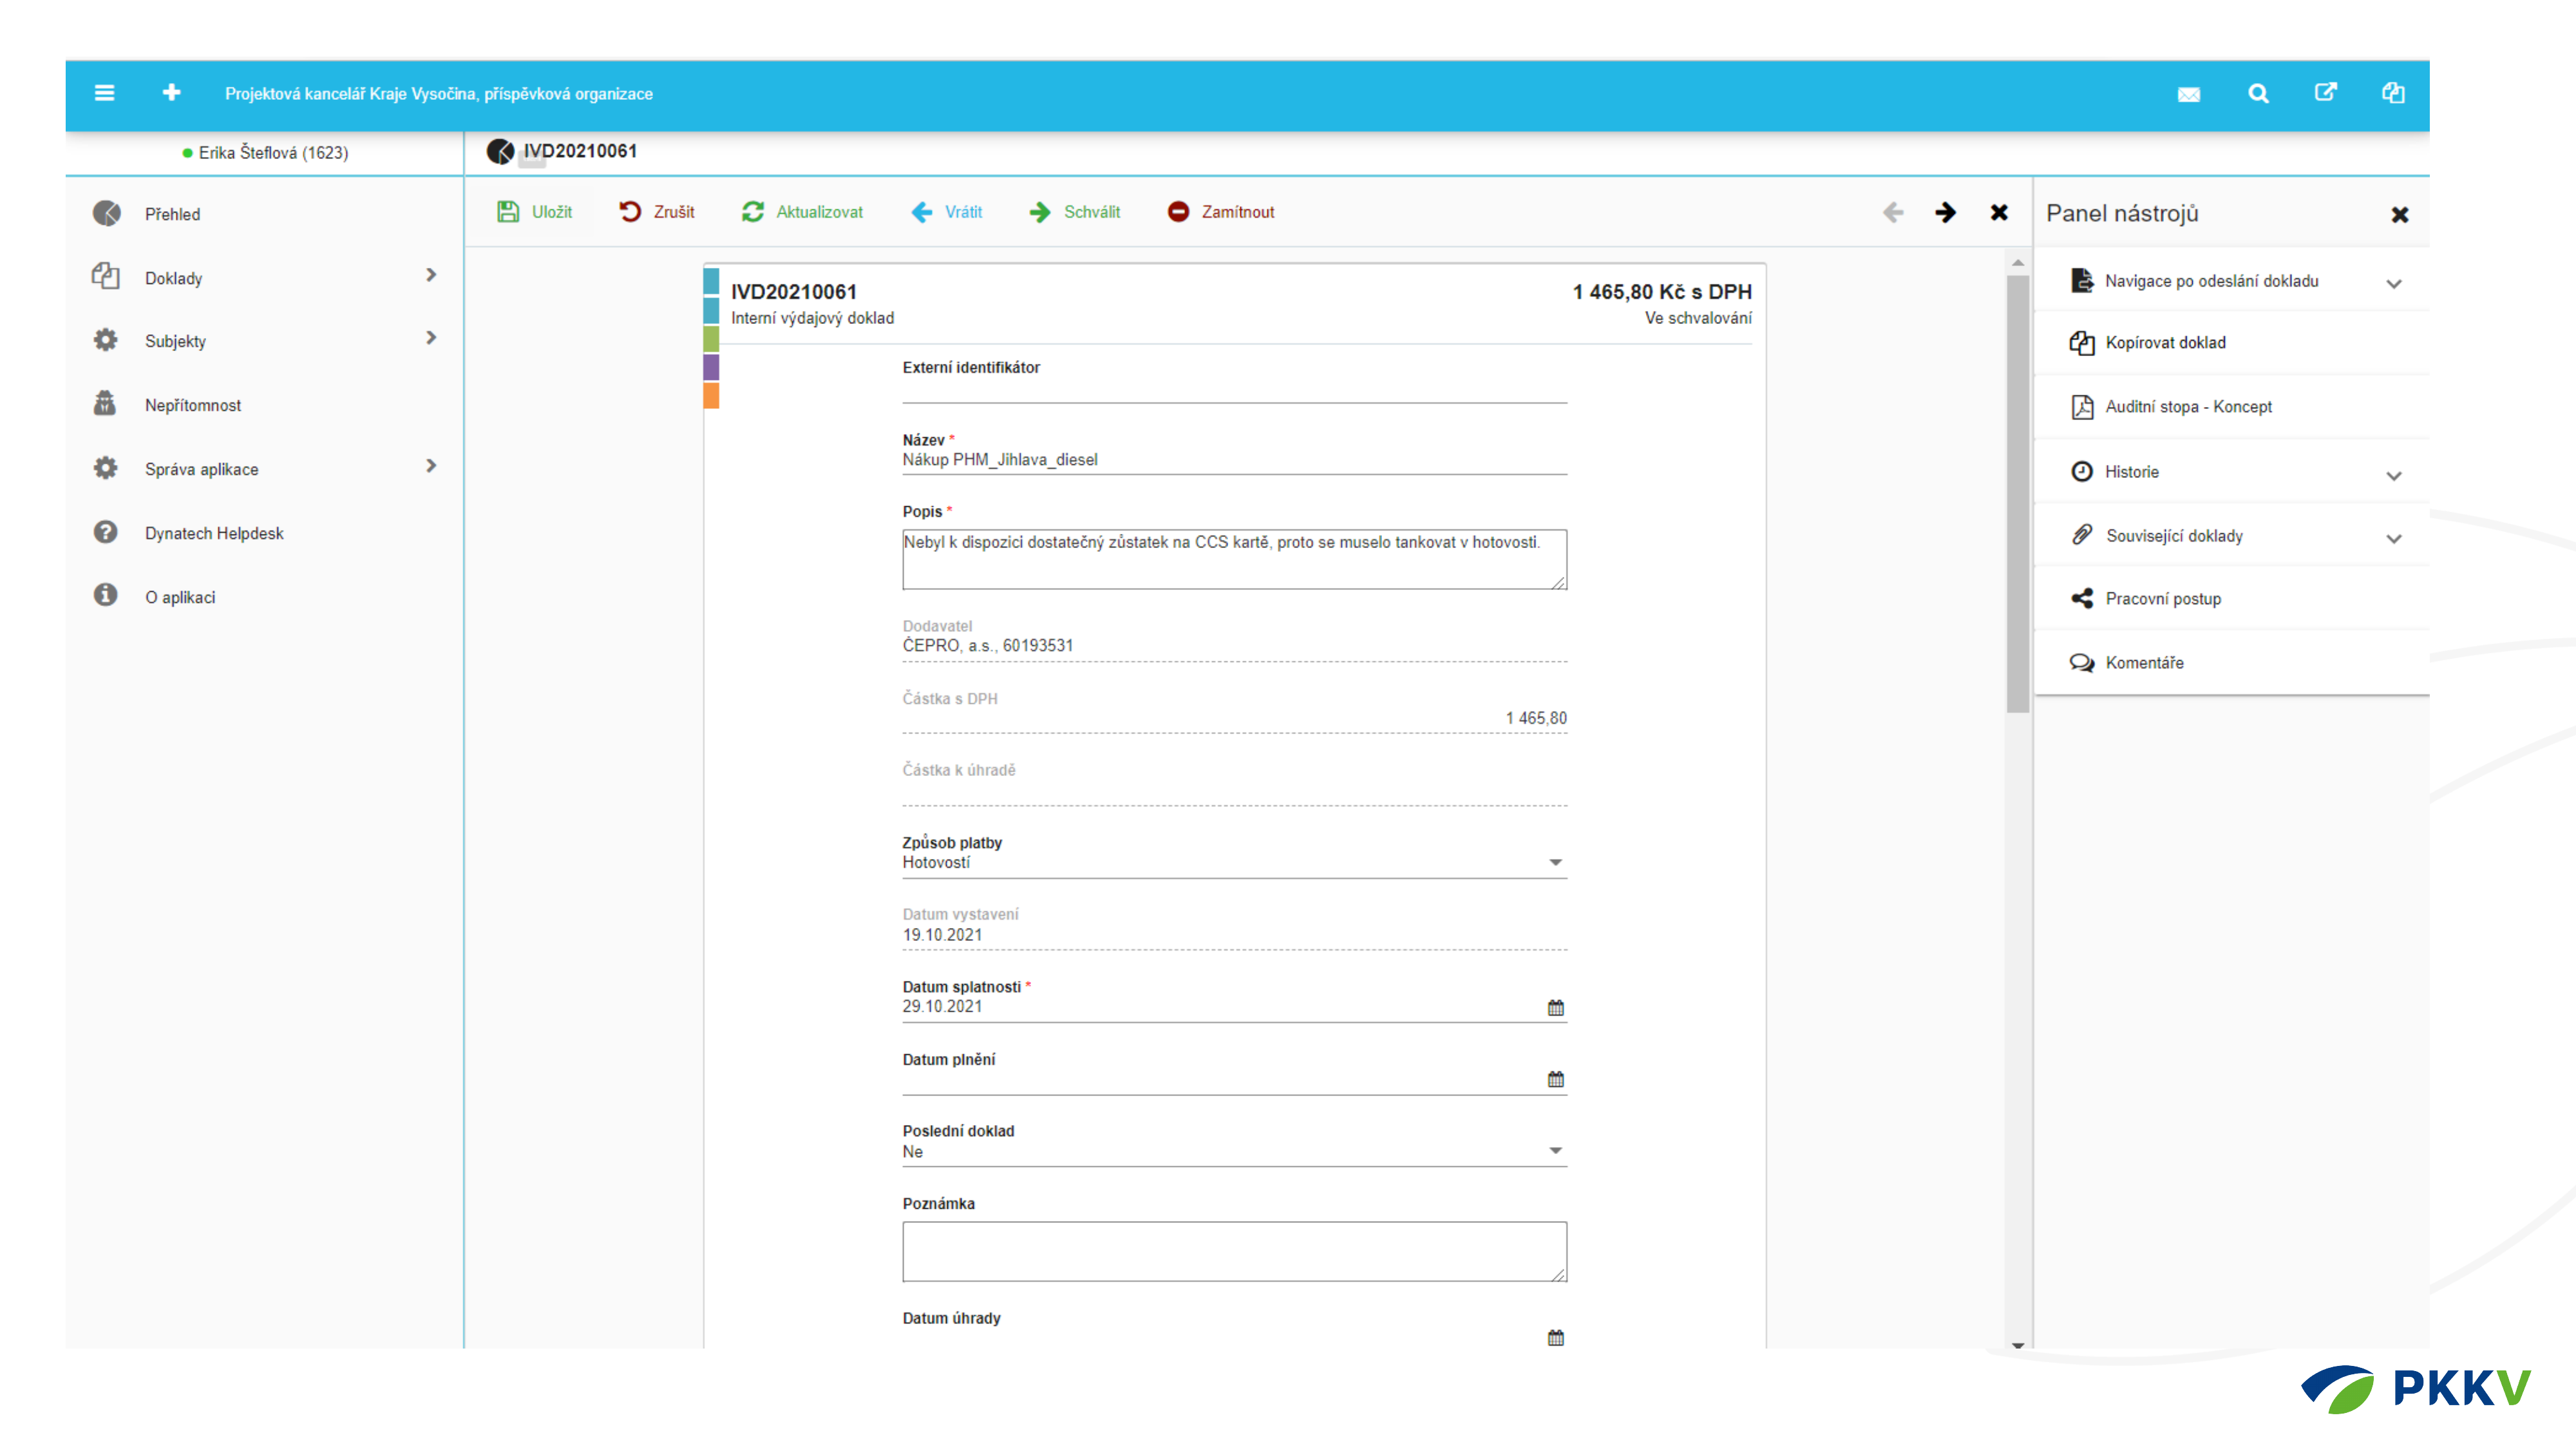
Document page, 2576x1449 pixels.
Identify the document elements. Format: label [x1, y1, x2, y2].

picture [66, 57, 2430, 1349]
picture [2301, 1365, 2532, 1414]
